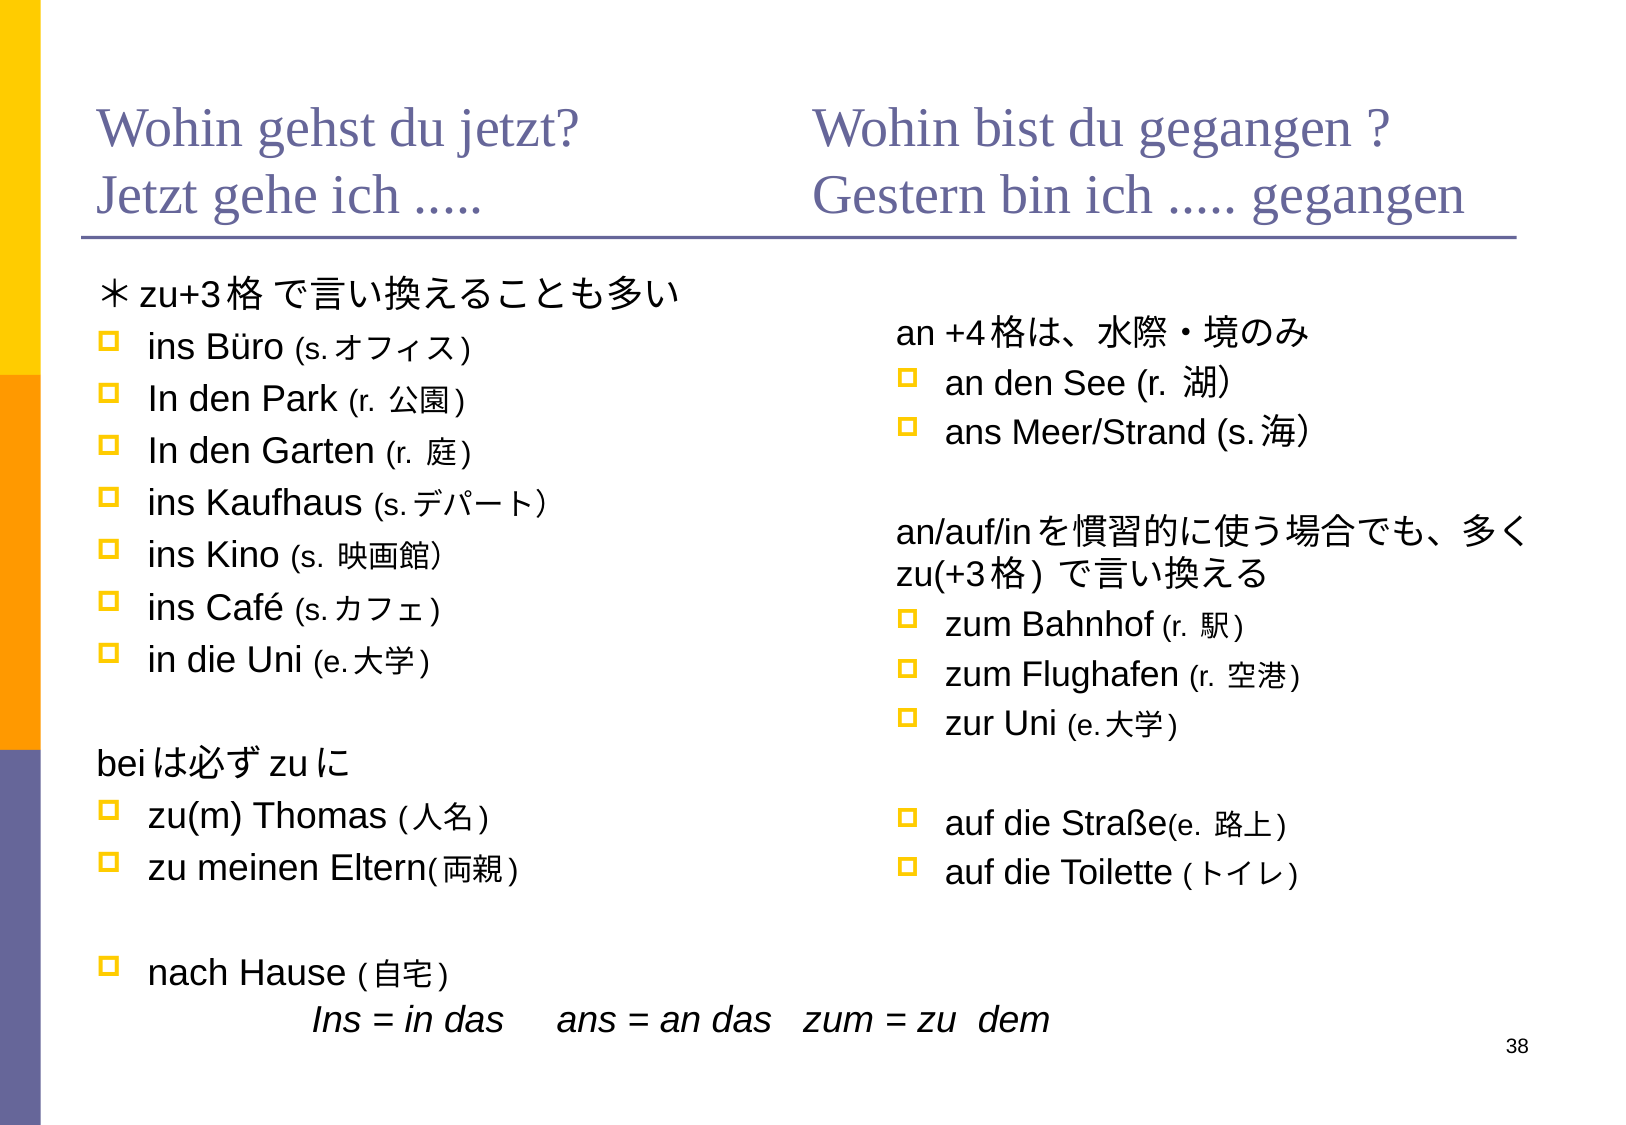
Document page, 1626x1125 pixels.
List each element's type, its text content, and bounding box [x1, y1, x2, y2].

title Wohin gehst du jetzt? Jetzt gehe ich ..... Wohin bist du gegangen ? Gestern bin ich ..... gegangen [81, 45, 1544, 233]
list an +4格は、水際・境のみ an den See (r. 湖） ans Meer/Strand (s.海） an/auf/inを慣習的に使う場合でも、多くzu(+3格) で言い換える zum Bahnhof (r. 駅) zum Flughafen (r. 空港) zur Uni (e.大学) auf die Straße(e. 路上) auf die Toilette (トイレ) [880, 302, 1625, 907]
list ＊zu+3格 で言い換えることも多い ins Büro (s.オフィス) In den Park (r. 公園) In den Garten (r. 庭) ins Kaufhaus (s.デパート） ins Kino (s. 映画館） ins Café (s.カフェ) in die Uni (e.大学) beiは必ずzuに zu(m) Thomas (人名) zu meinen Eltern(両親) nach Hause (自宅) [81, 262, 1544, 1006]
slide_number 38 [1164, 1025, 1544, 1100]
text_box Ins = in das ans = an das zum = zu dem [221, 987, 1379, 1048]
